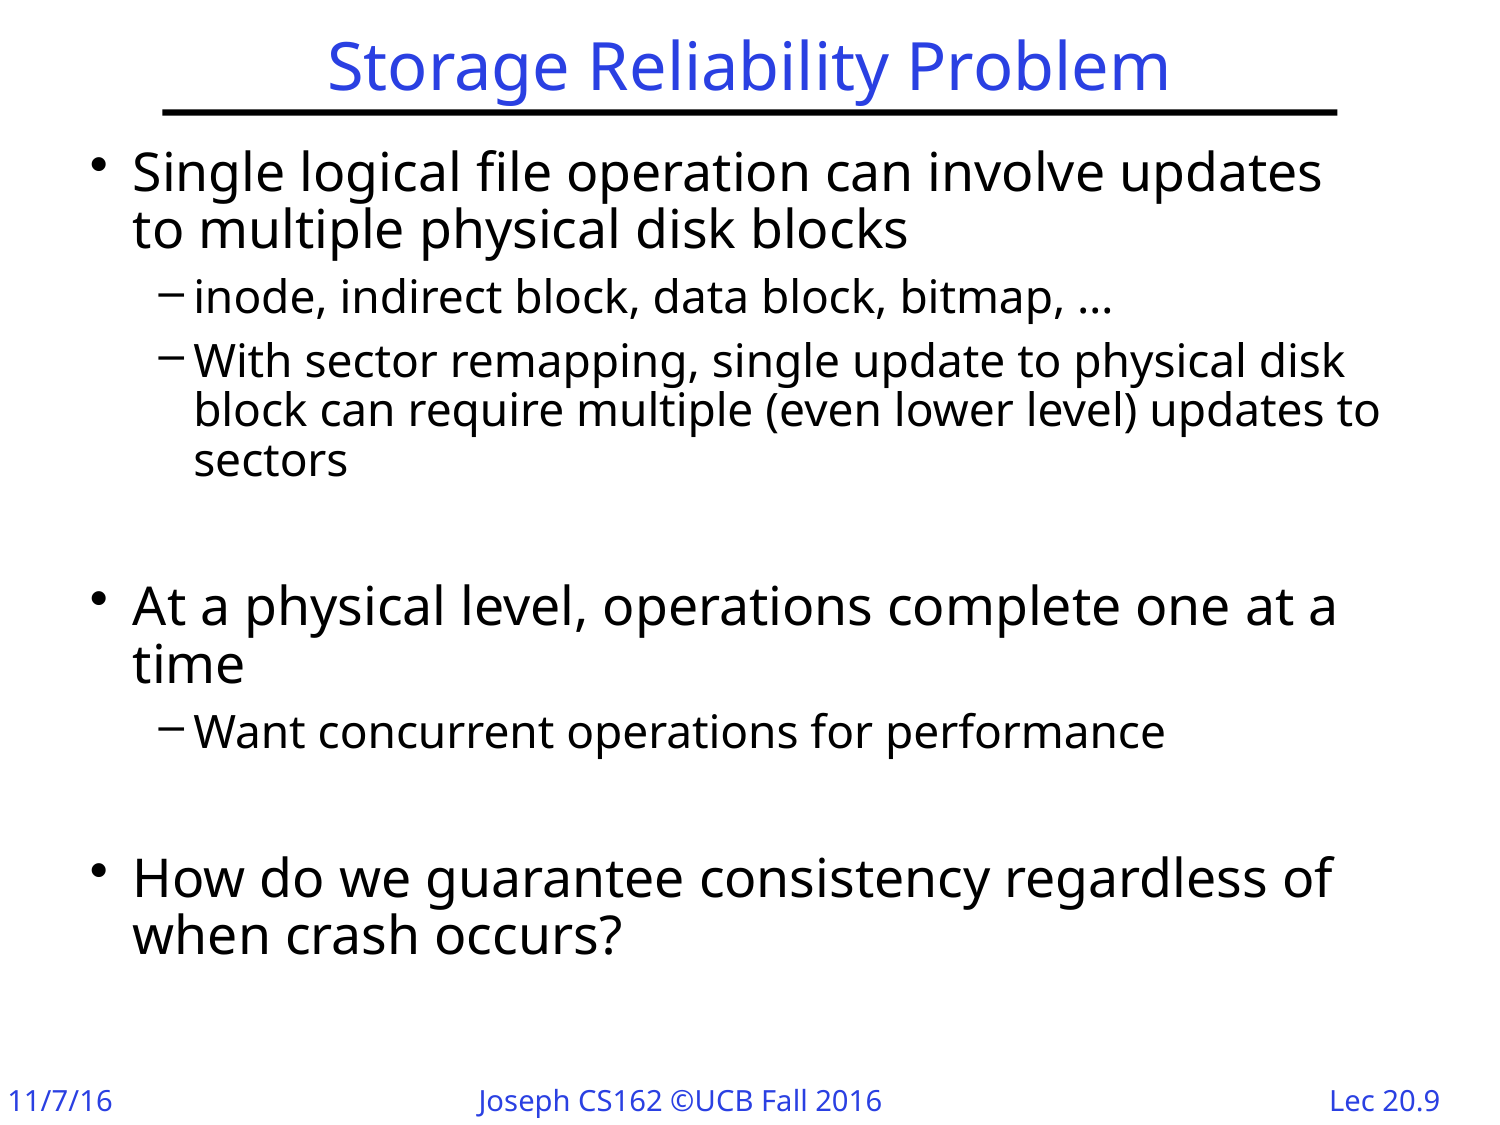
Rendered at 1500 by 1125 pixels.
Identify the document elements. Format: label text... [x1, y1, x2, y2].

title Storage Reliability Problem [162, 24, 1338, 113]
list Single logical file operation can involve updates to multiple physical disk blocks inode, indirect block, data block, bitmap, … With sector remapping, single update to physical disk block can require multiple (even lower level) updates to sectors At a physical level, operations complete one at a time Want concurrent operations for performance How do we guarantee consistency regardless of when crash occurs? [75, 137, 1400, 975]
